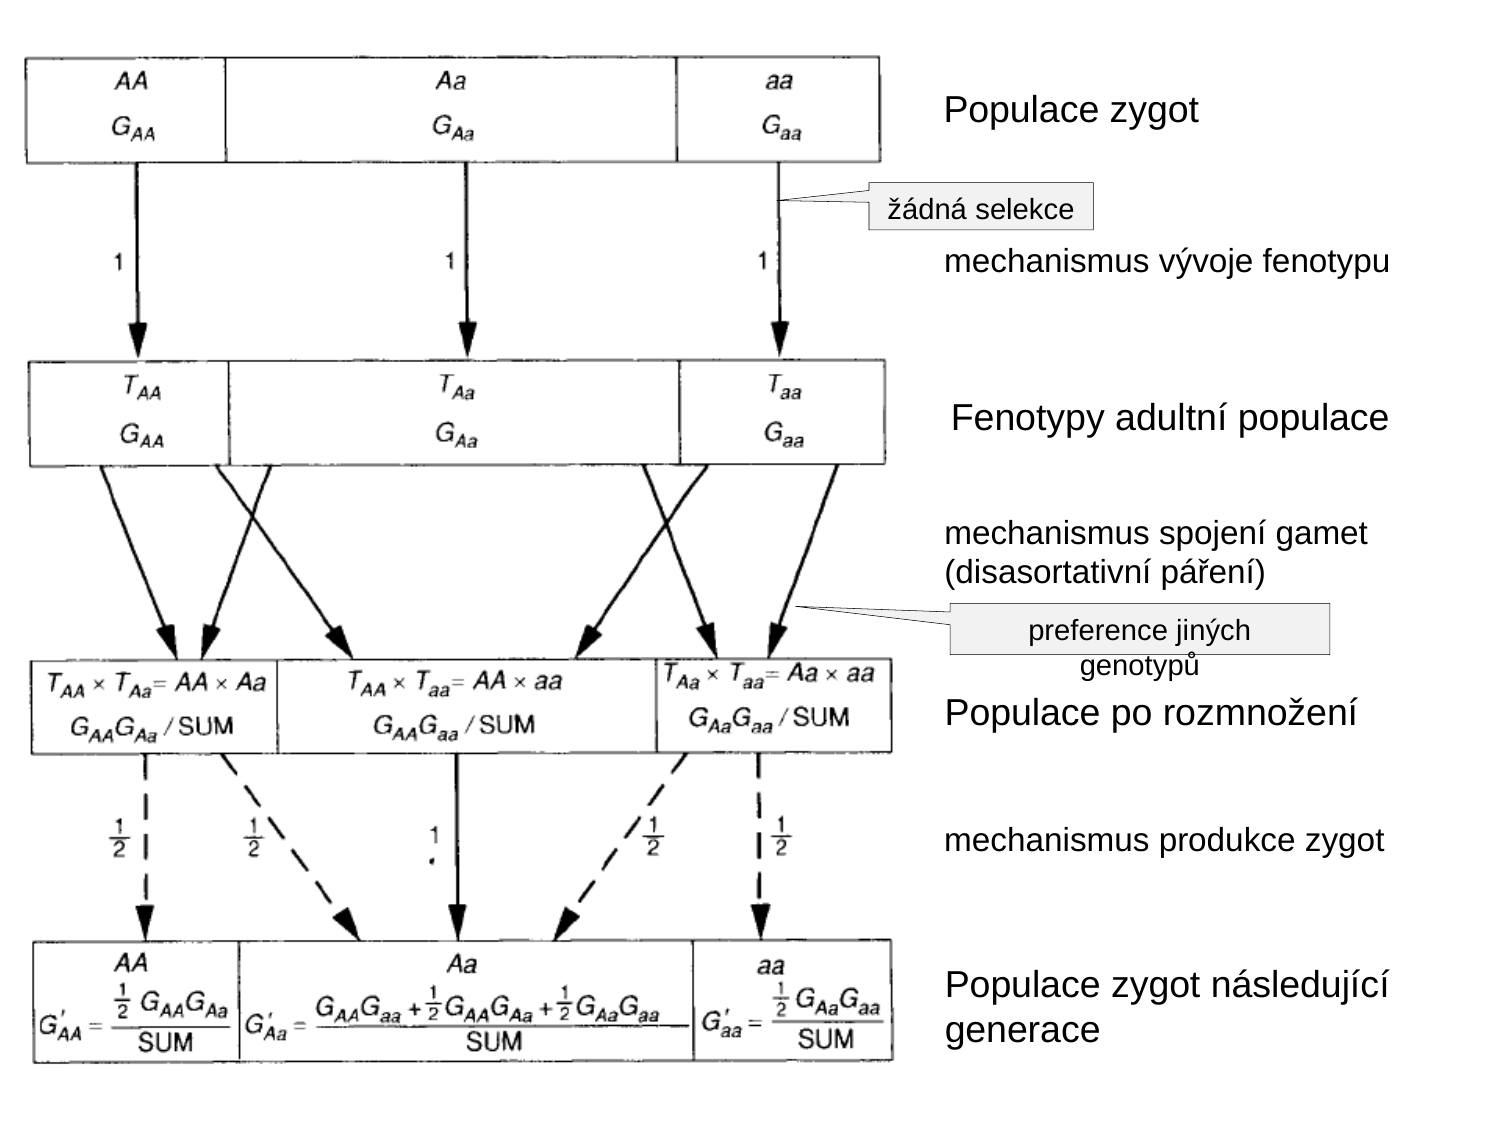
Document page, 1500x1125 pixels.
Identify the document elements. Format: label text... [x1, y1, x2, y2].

text_box mechanismus vývoje fenotypu [929, 231, 1406, 287]
text_box žádná selekce [905, 182, 1094, 230]
text_box Fenotypy adultní populace [936, 385, 1405, 445]
text_box Populace po rozmnožení [929, 680, 1374, 741]
text_box preference jiných genotypů [905, 603, 1330, 655]
text_box mechanismus spojení gamet (disasortativní páření) [929, 503, 1393, 598]
picture [17, 54, 900, 1076]
text_box Populace zygot následující generace [929, 952, 1416, 1057]
text_box Populace zygot [928, 78, 1215, 138]
text_box mechanismus produkce zygot [929, 810, 1401, 866]
